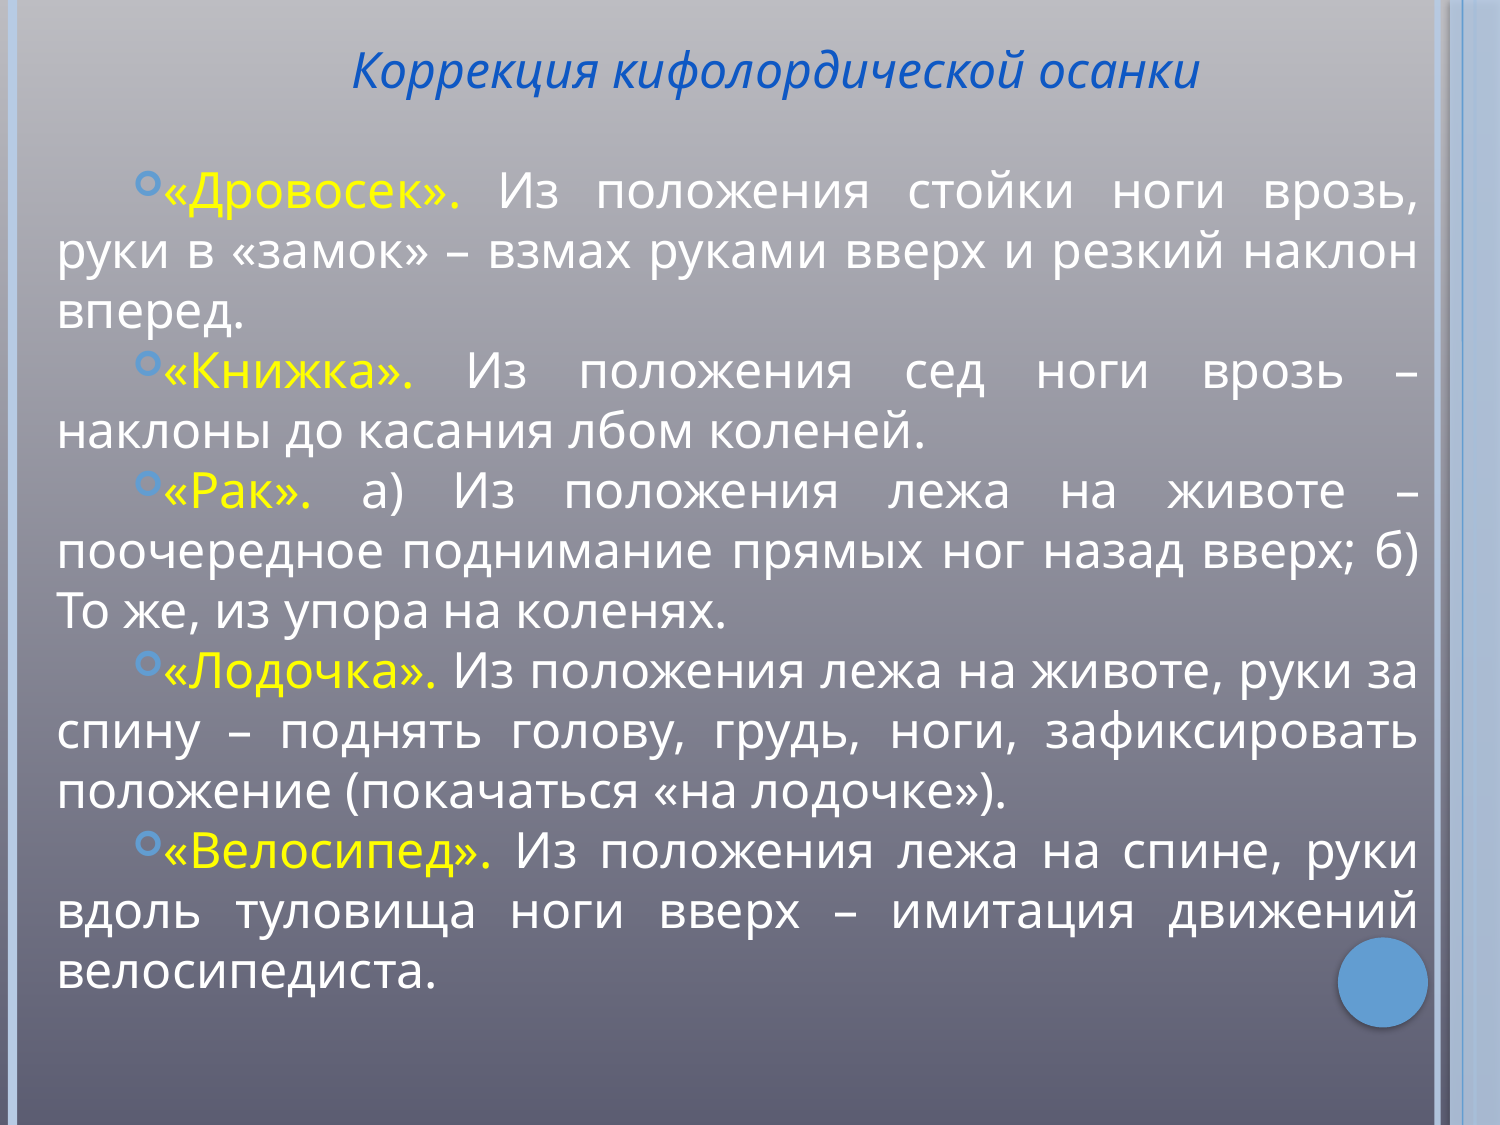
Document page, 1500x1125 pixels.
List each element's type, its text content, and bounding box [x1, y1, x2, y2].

list Коррекция кифолордической осанки «Дровосек». Из положения стойки ноги врозь, руки в «замок» – взмах руками вверх и резкий наклон вперед. «Книжка». Из положения сед ноги врозь – наклоны до касания лбом коленей. «Рак». а) Из положения лежа на животе – поочередное поднимание прямых ног назад вверх; б) То же, из упора на коленях. «Лодочка». Из положения лежа на животе, руки за спину – поднять голову, грудь, ноги, зафиксировать положение (покачаться «на лодочке»). «Велосипед». Из положения лежа на спине, руки вдоль туловища ноги вверх – имитация движений велосипедиста. [41, 30, 1436, 1062]
